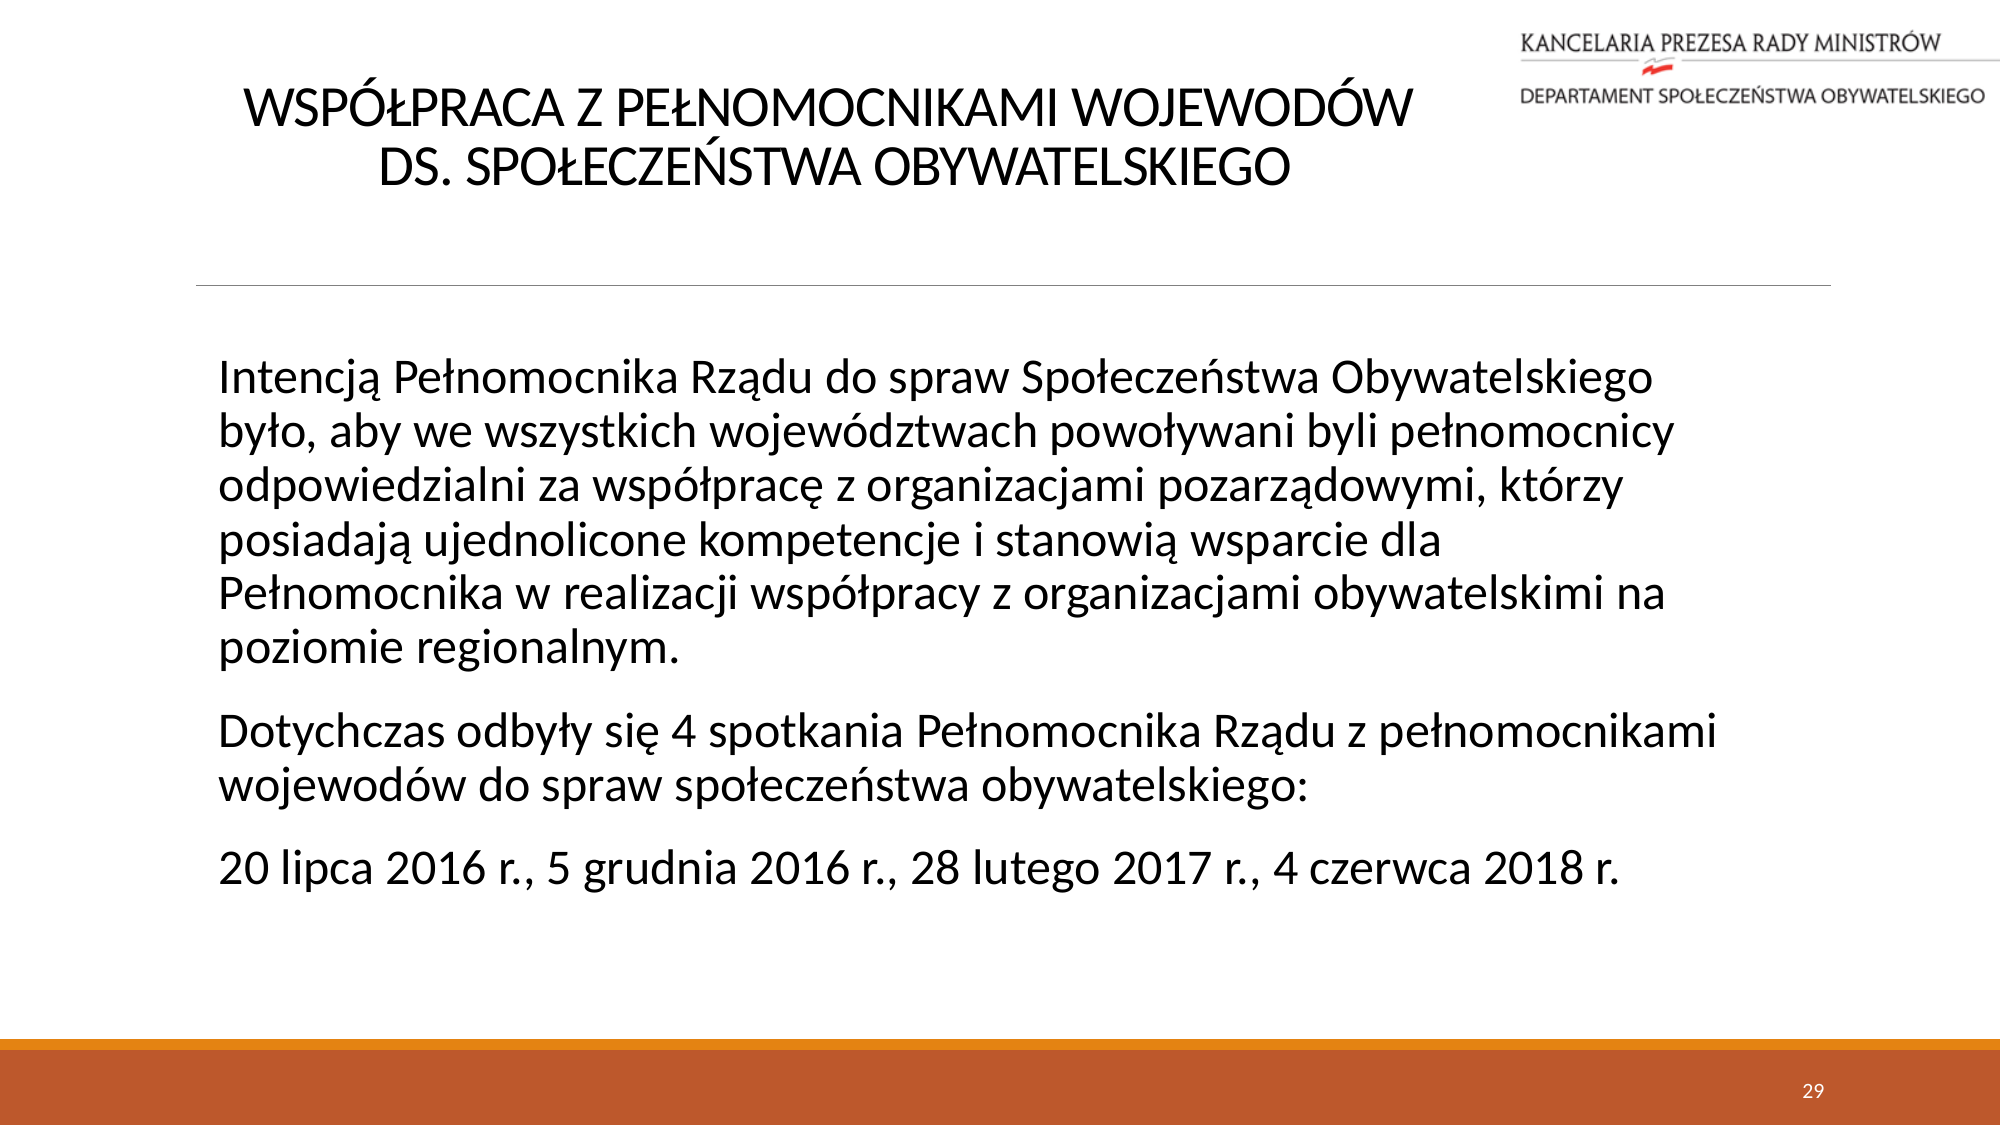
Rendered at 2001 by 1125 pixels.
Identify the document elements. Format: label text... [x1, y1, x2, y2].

list Intencją Pełnomocnika Rządu do spraw Społeczeństwa Obywatelskiego było, aby we wszystkich województwach powoływani byli pełnomocnicy odpowiedzialni za współpracę z organizacjami pozarządowymi, którzy posiadają ujednolicone kompetencje i stanowią wsparcie dla Pełnomocnika w realizacji współpracy z organizacjami obywatelskimi na poziomie regionalnym. Dotychczas odbyły się 4 spotkania Pełnomocnika Rządu z pełnomocnikami wojewodów do spraw społeczeństwa obywatelskiego: 20 lipca 2016 r., 5 grudnia 2016 r., 28 lutego 2017 r., 4 czerwca 2018 r. [203, 343, 1723, 1010]
title WSPÓŁPRACA Z PEŁNOMOCNIKAMI WOJEWODÓW DS. SPOŁECZEŃSTWA OBYWATELSKIEGO [10, 52, 1661, 325]
slide_number 29 [1624, 1059, 1840, 1120]
picture [1508, 0, 2000, 120]
